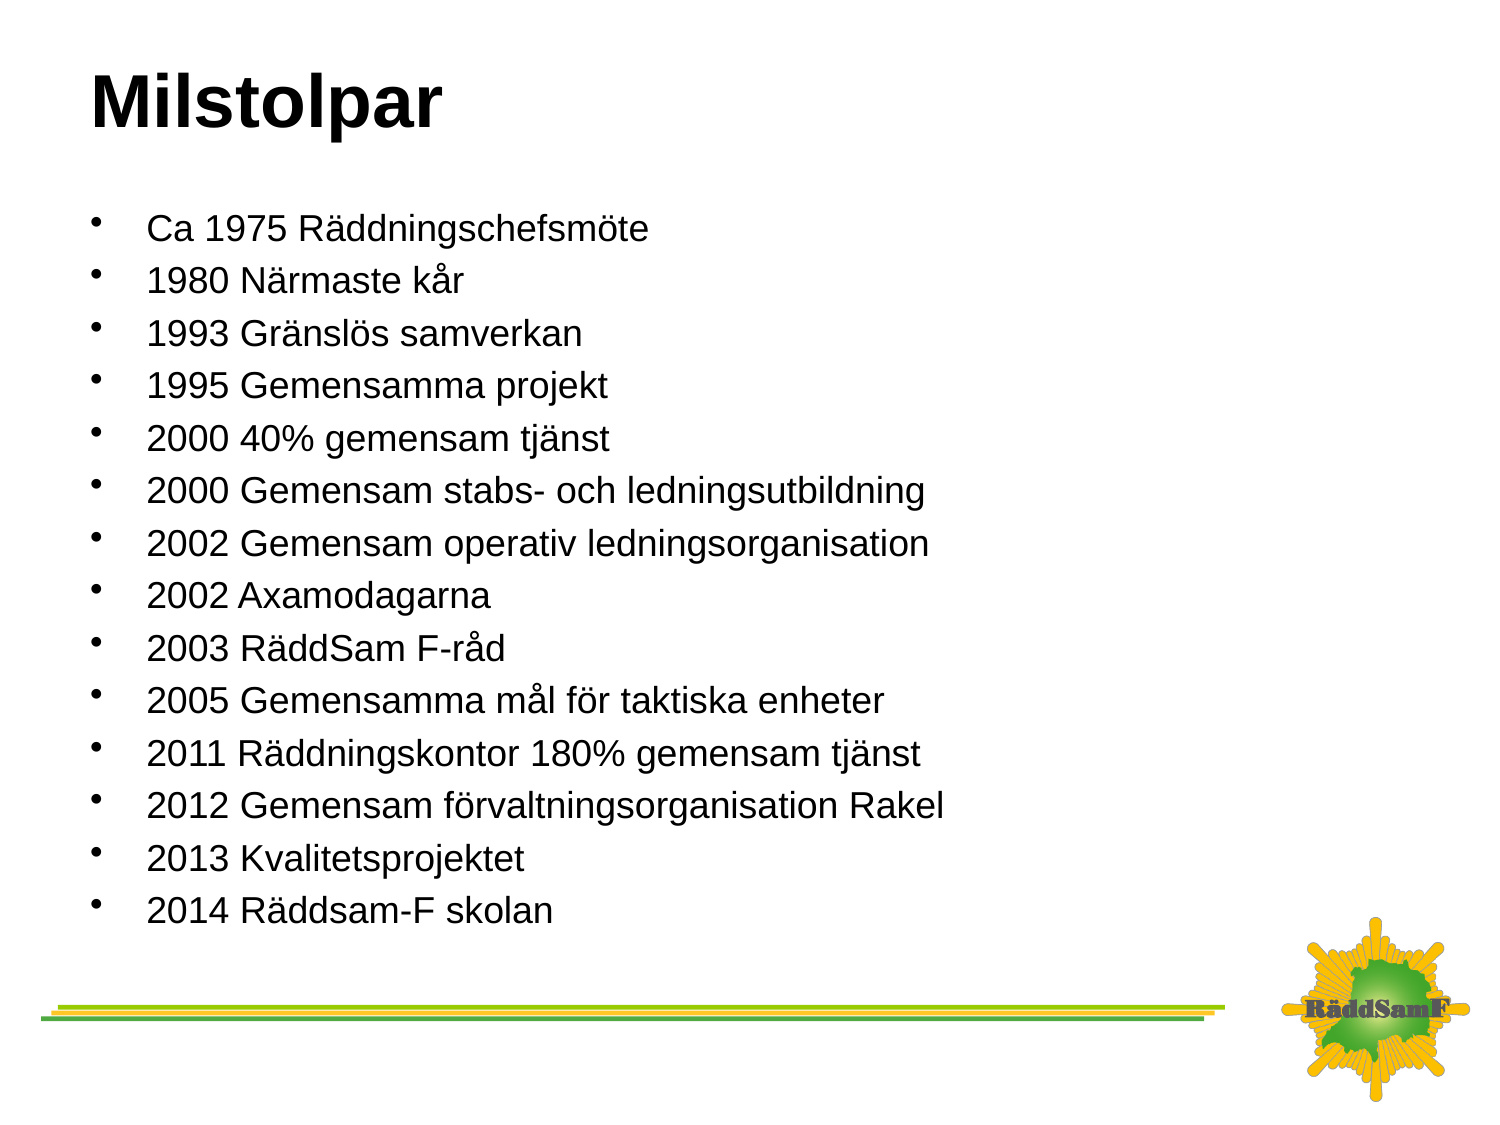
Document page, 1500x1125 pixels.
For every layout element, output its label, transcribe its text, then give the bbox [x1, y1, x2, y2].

list Ca 1975 Räddningschefsmöte 1980 Närmaste kår 1993 Gränslös samverkan 1995 Gemensamma projekt 2000 40% gemensam tjänst 2000 Gemensam stabs- och ledningsutbildning 2002 Gemensam operativ ledningsorganisation 2002 Axamodagarna 2003 RäddSam F-råd 2005 Gemensamma mål för taktiska enheter 2011 Räddningskontor 180% gemensam tjänst 2012 Gemensam förvaltningsorganisation Rakel 2013 Kvalitetsprojektet 2014 Räddsam-F skolan [75, 196, 1425, 1005]
title Milstolpar [75, 45, 1425, 196]
